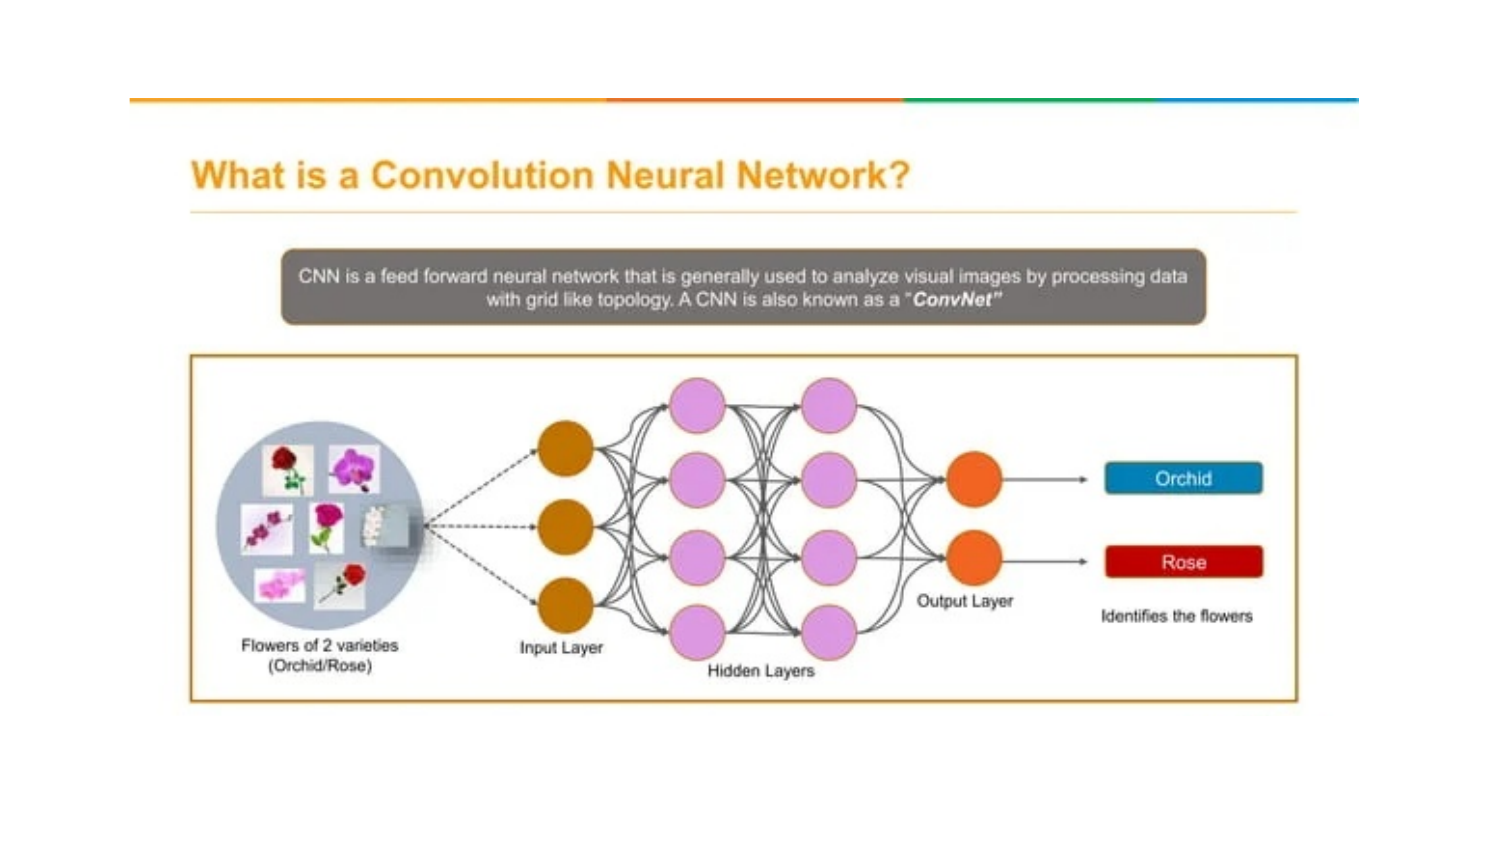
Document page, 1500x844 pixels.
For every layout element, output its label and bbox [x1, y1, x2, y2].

picture [129, 98, 1360, 716]
